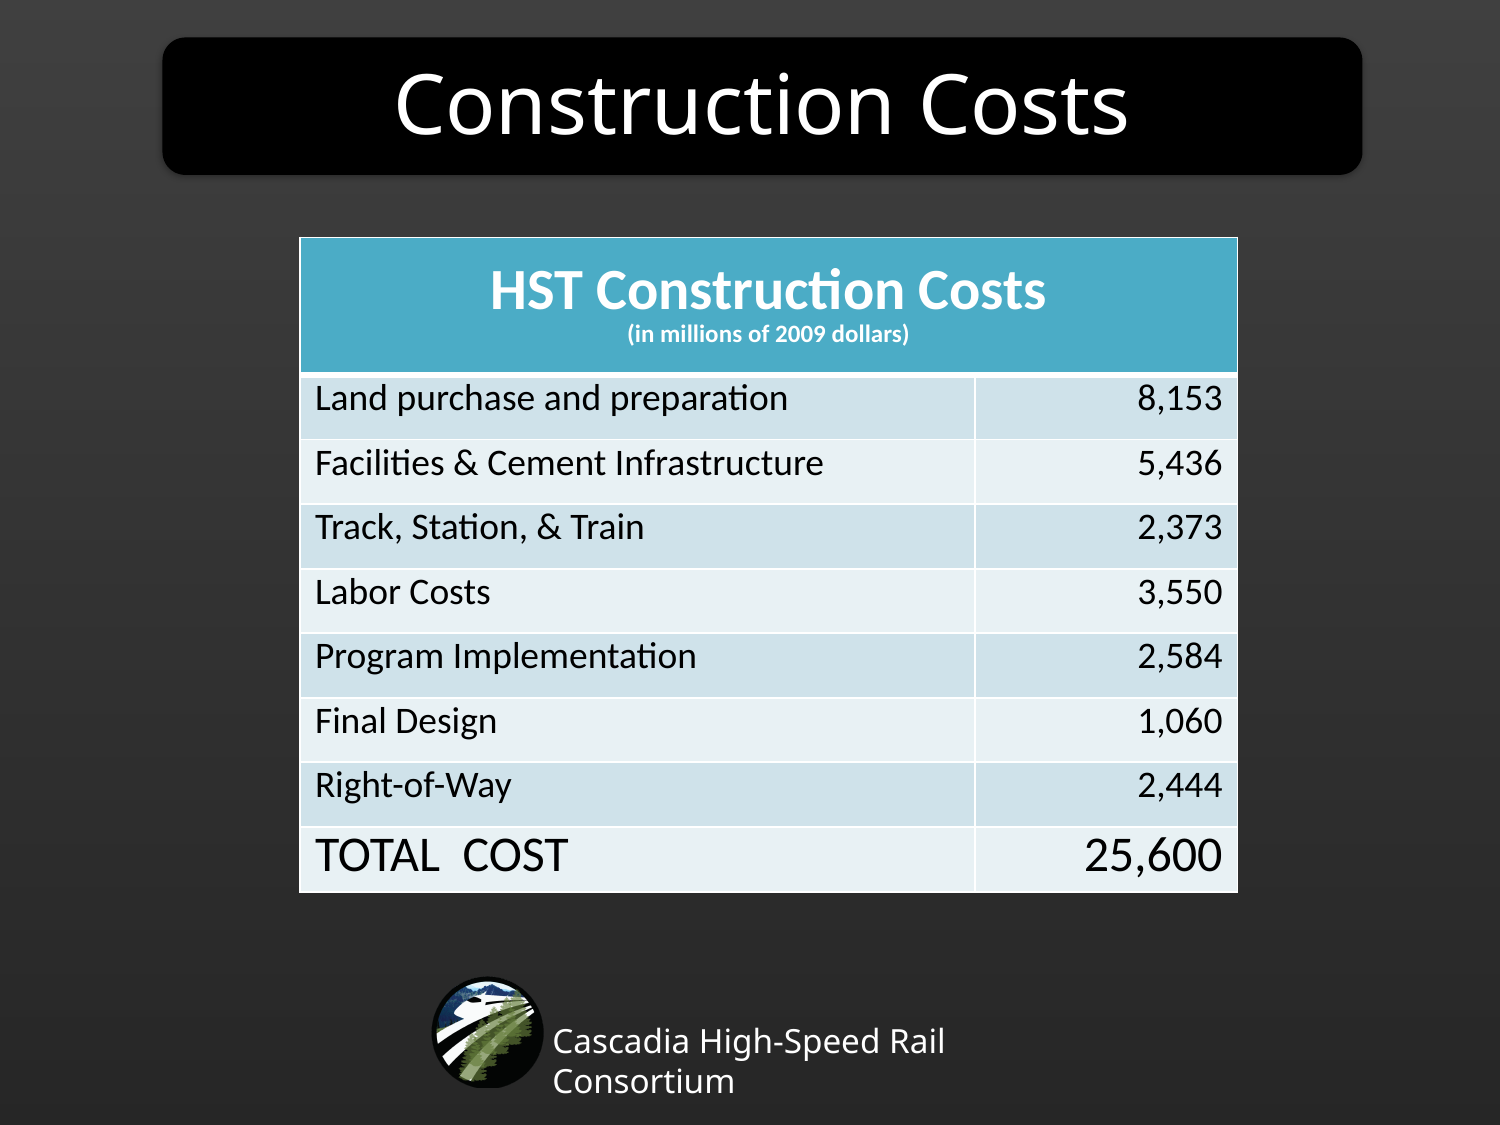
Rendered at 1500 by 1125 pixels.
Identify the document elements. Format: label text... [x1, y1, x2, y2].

table_cell Facilities & Cement Infrastructure [301, 440, 974, 503]
text_box Cascadia High-Speed Rail Consortium [537, 1012, 1125, 1107]
table_cell 25,600 [976, 828, 1237, 891]
table_cell 5,436 [976, 440, 1237, 503]
table_cell 1,060 [976, 699, 1237, 761]
table_cell Right-of-Way [301, 763, 974, 826]
table_cell Land purchase and preparation [301, 378, 974, 439]
table_cell 8,153 [976, 378, 1237, 439]
table_cell Track, Station, & Train [301, 505, 974, 568]
table_cell 2,373 [976, 505, 1237, 568]
picture [424, 974, 548, 1089]
table_cell 2,444 [976, 763, 1237, 826]
title Construction Costs [75, 45, 1425, 233]
table_cell Labor Costs [301, 570, 974, 632]
table_cell 2,584 [976, 634, 1237, 697]
table_cell TOTAL COST [301, 828, 974, 891]
table_header HST Construction Costs (in millions of 2009 dollars) [301, 238, 1237, 372]
table_cell 3,550 [976, 570, 1237, 632]
table_cell Program Implementation [301, 634, 974, 697]
text_box Construction Costs [162, 37, 1363, 175]
table_cell Final Design [301, 699, 974, 761]
